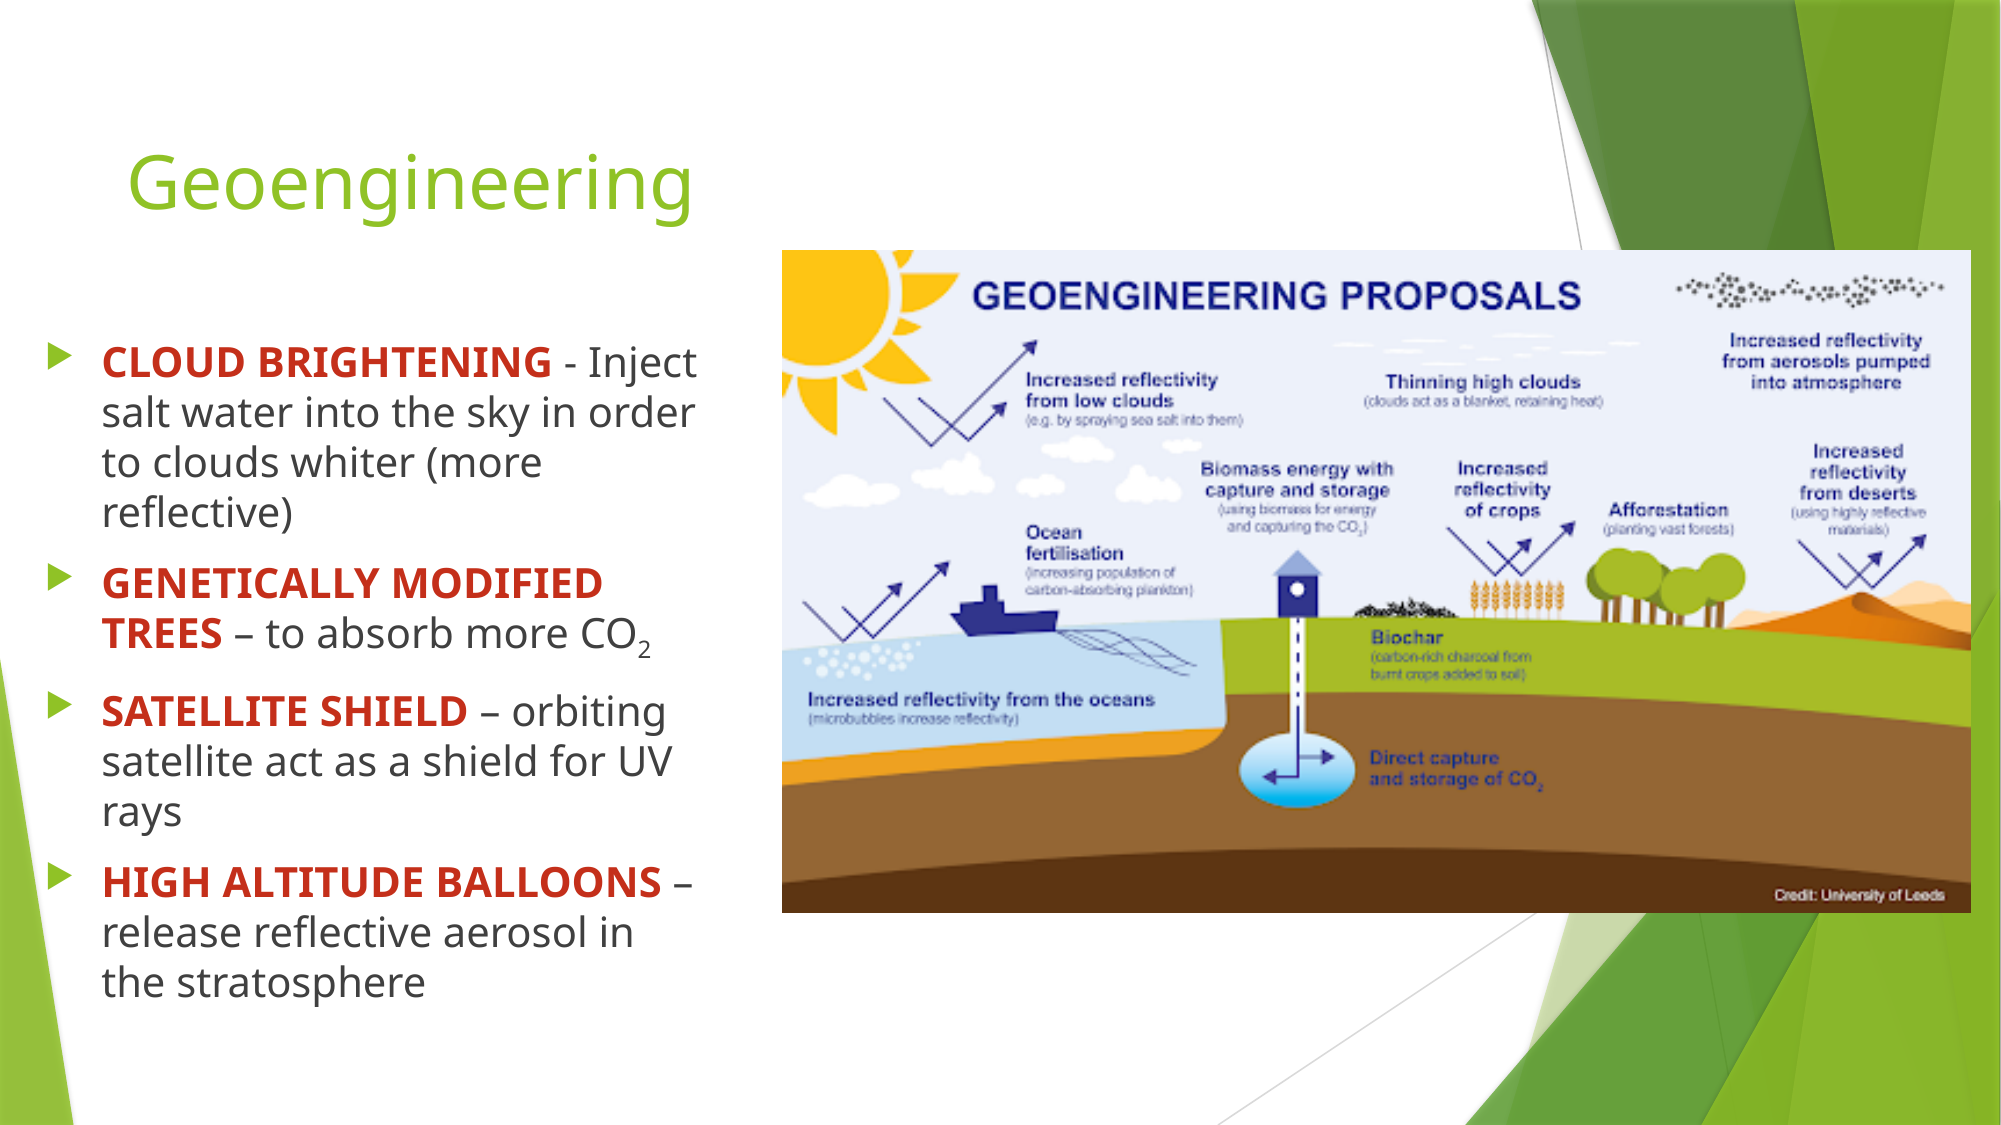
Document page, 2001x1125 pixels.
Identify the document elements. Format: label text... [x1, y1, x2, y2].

picture [781, 249, 1971, 913]
title Geoengineering [111, 71, 723, 288]
list CLOUD BRIGHTENING - Inject salt water into the sky in order to clouds whiter (more reflective) GENETICALLY MODIFIED TREES – to absorb more CO2 SATELLITE SHIELD – orbiting satellite act as a shield for UV rays HIGH ALTITUDE BALLOONS – release reflective aerosol in the stratosphere [29, 328, 723, 913]
